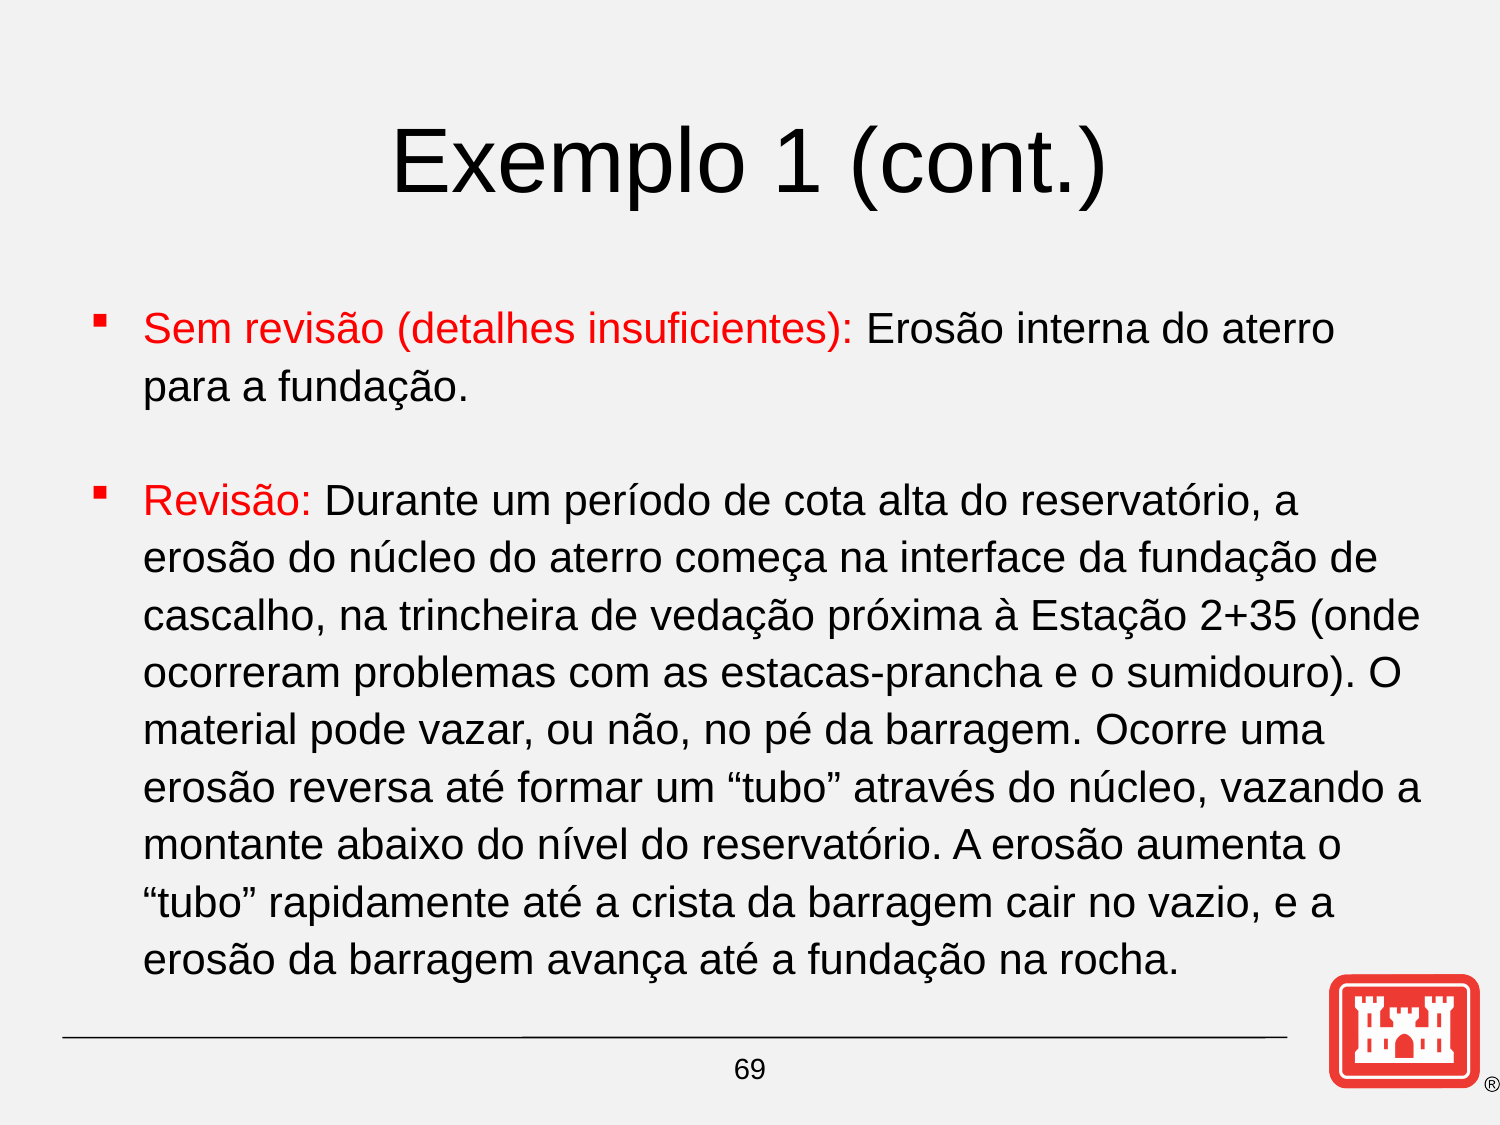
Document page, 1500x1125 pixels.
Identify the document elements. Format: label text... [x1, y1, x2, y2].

slide_number 69 [512, 1042, 988, 1103]
list Sem revisão (detalhes insuficientes): Erosão interna do aterro para a fundação. Revisão: Durante um período de cota alta do reservatório, a erosão do núcleo do aterro começa na interface da fundação de cascalho, na trincheira de vedação próxima à Estação 2+35 (onde ocorreram problemas com as estacas-prancha e o sumidouro). O material pode vazar, ou não, no pé da barragem. Ocorre uma erosão reversa até formar um “tubo” através do núcleo, vazando a montante abaixo do nível do reservatório. A erosão aumenta o “tubo” rapidamente até a crista da barragem cair no vazio, e a erosão da barragem avança até a fundação na rocha. [74, 287, 1451, 1001]
picture [1329, 974, 1500, 1092]
title Exemplo 1 (cont.) [99, 62, 1401, 251]
